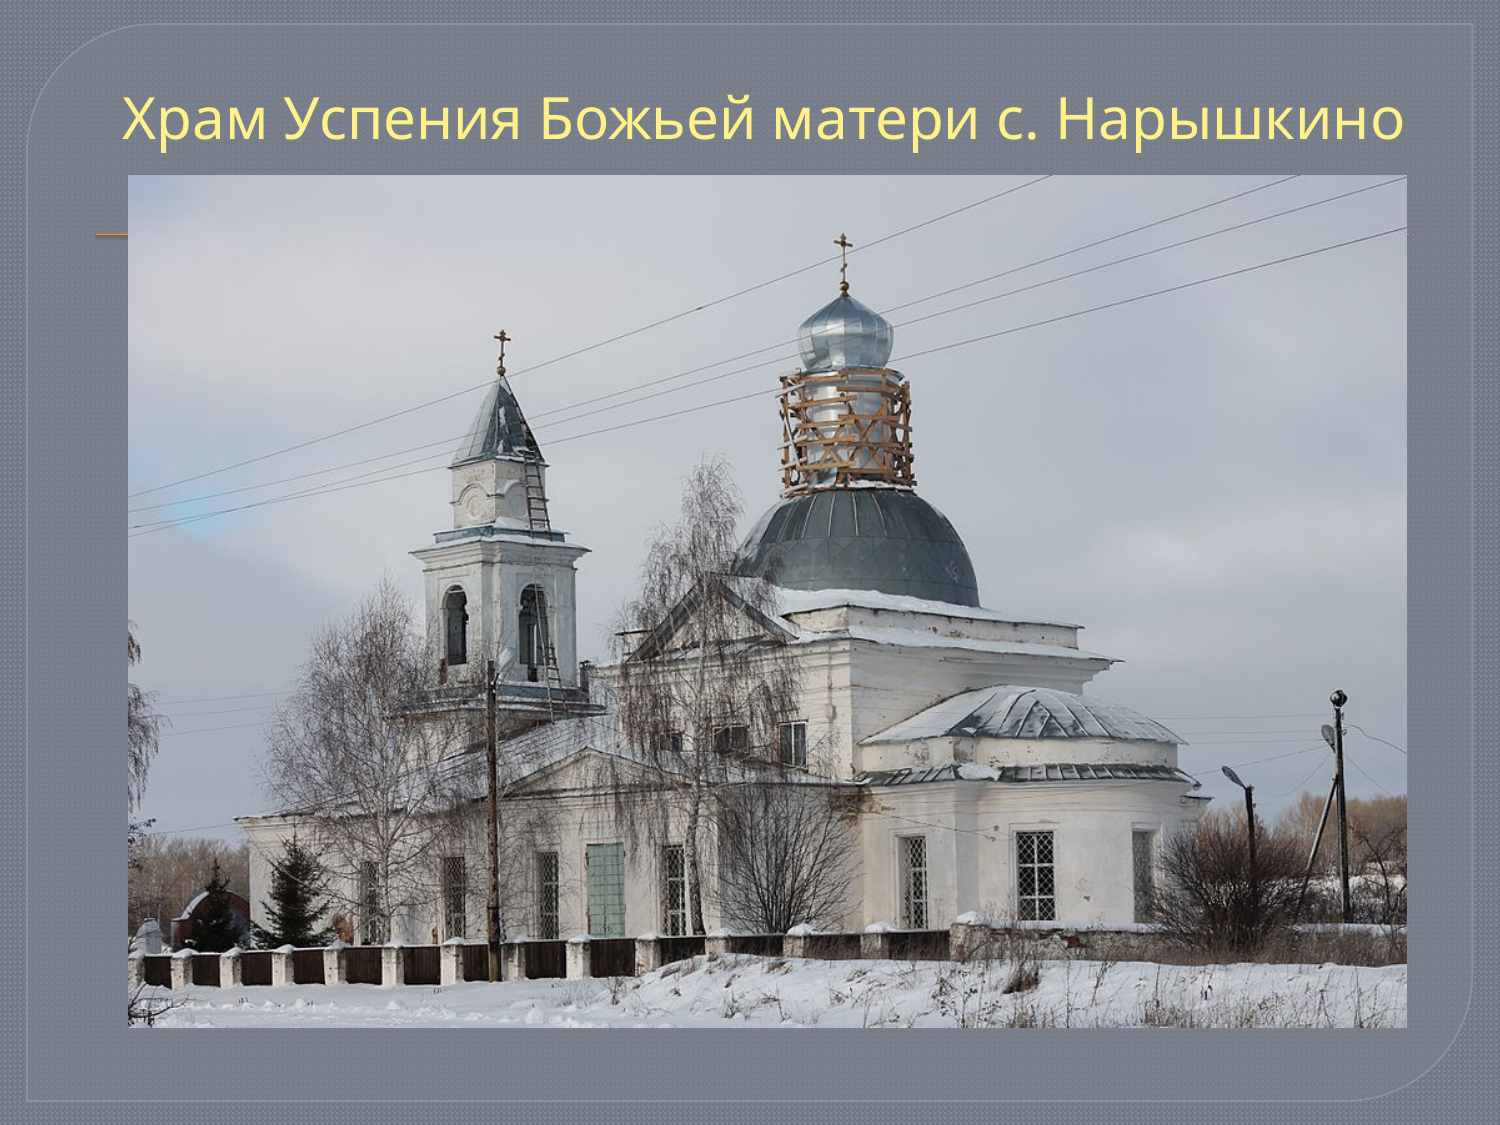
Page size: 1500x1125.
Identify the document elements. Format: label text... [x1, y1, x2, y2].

title Храм Успения Божьей матери с. Нарышкино [70, 58, 1421, 159]
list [128, 175, 1407, 1029]
